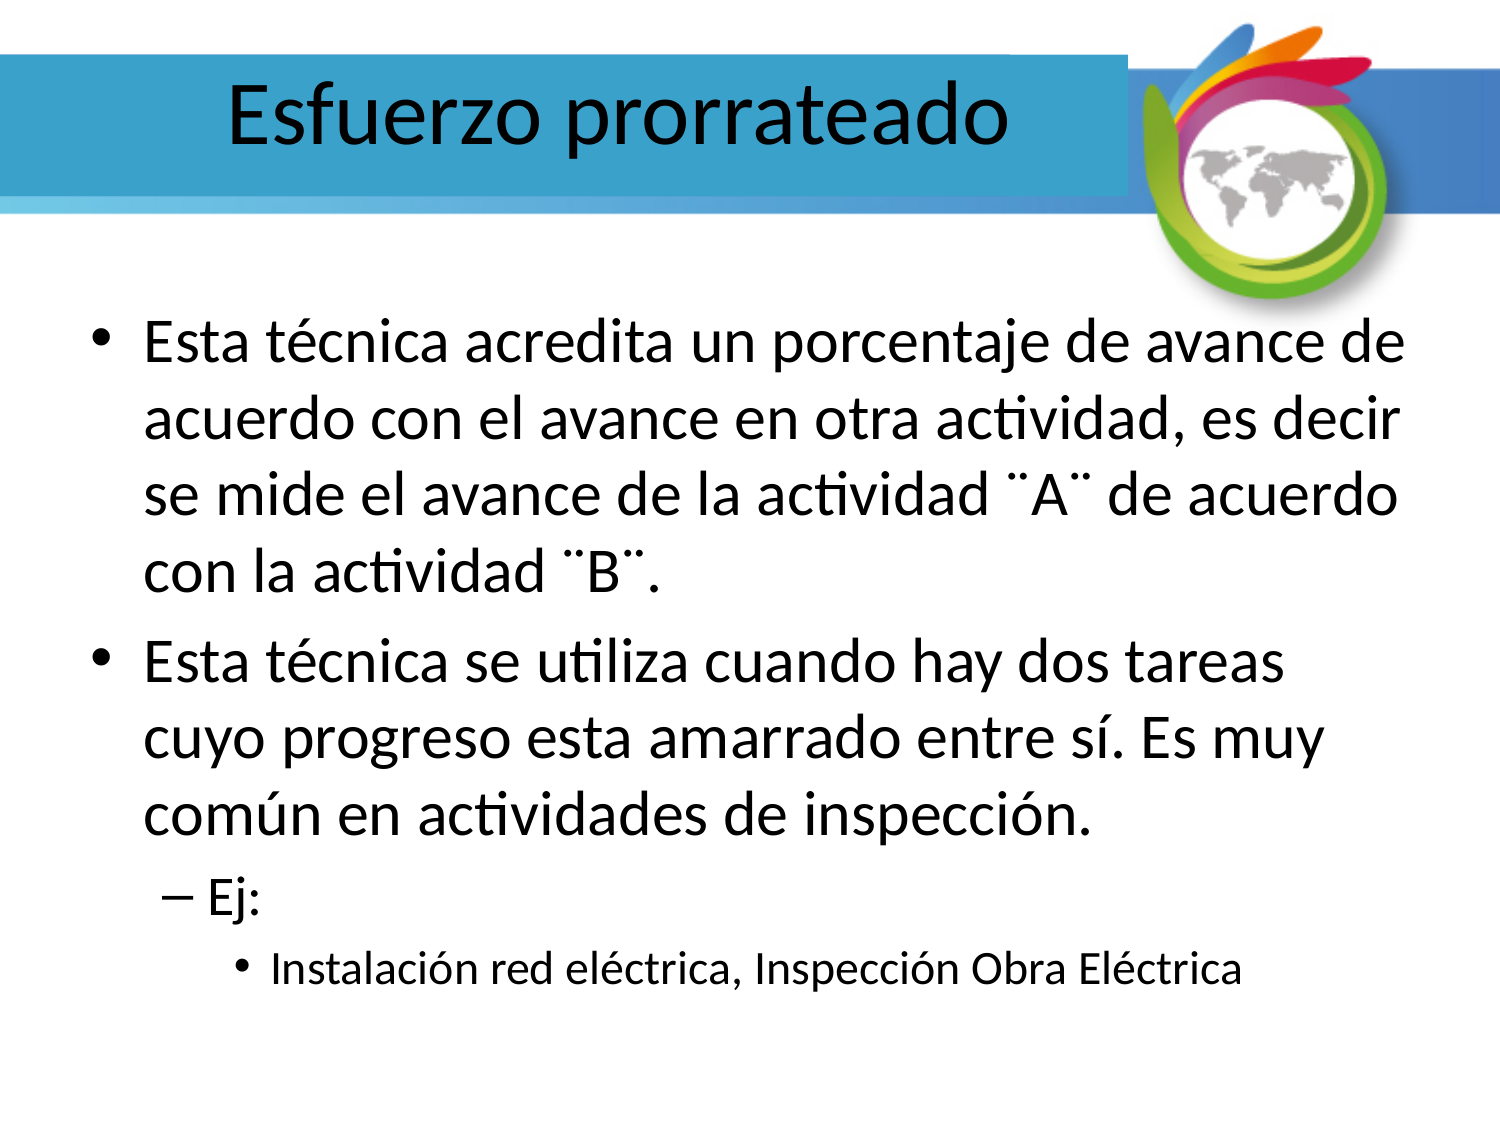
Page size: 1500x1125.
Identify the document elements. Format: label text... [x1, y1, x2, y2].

picture [0, 0, 1500, 1125]
title Esfuerzo prorrateado [75, 45, 1164, 233]
list Esta técnica acredita un porcentaje de avance de acuerdo con el avance en otra actividad, es decir se mide el avance de la actividad ¨A¨ de acuerdo con la actividad ¨B¨. Esta técnica se utiliza cuando hay dos tareas cuyo progreso esta amarrado entre sí. Es muy común en actividades de inspección. Ej: Instalación red eléctrica, Inspección Obra Eléctrica [75, 290, 1425, 1005]
